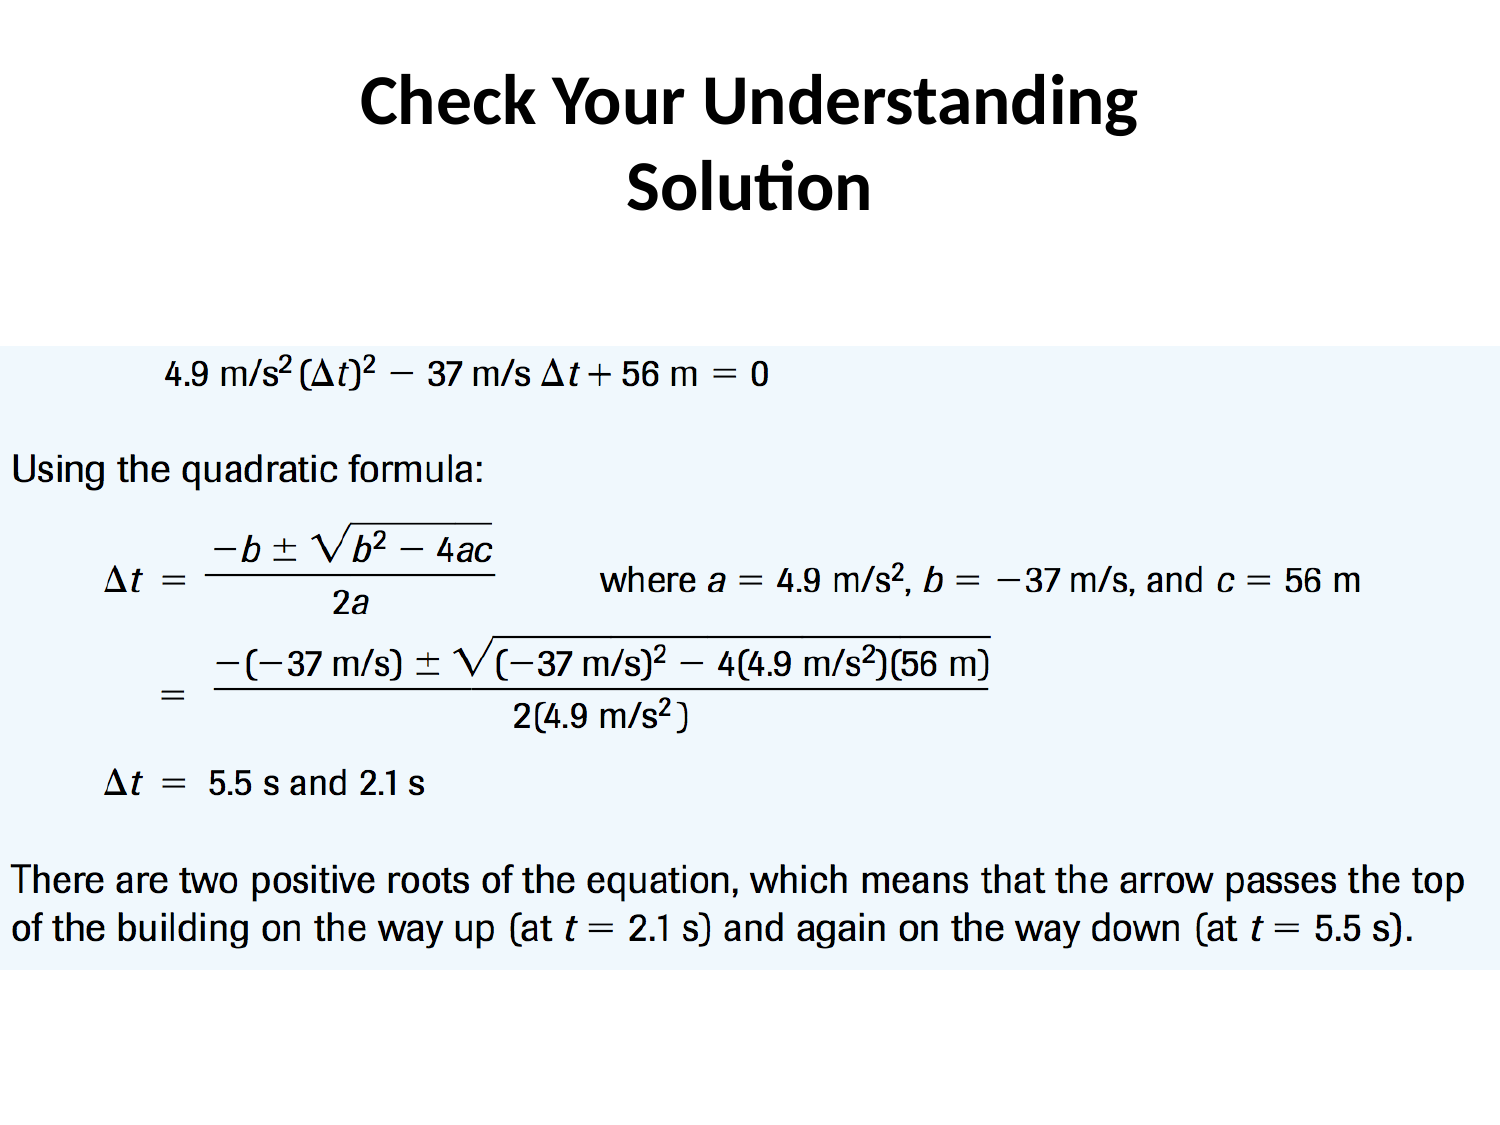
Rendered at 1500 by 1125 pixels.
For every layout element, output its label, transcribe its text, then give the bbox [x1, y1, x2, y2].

picture [0, 346, 1500, 970]
title Check Your Understanding Solution [75, 45, 1425, 233]
